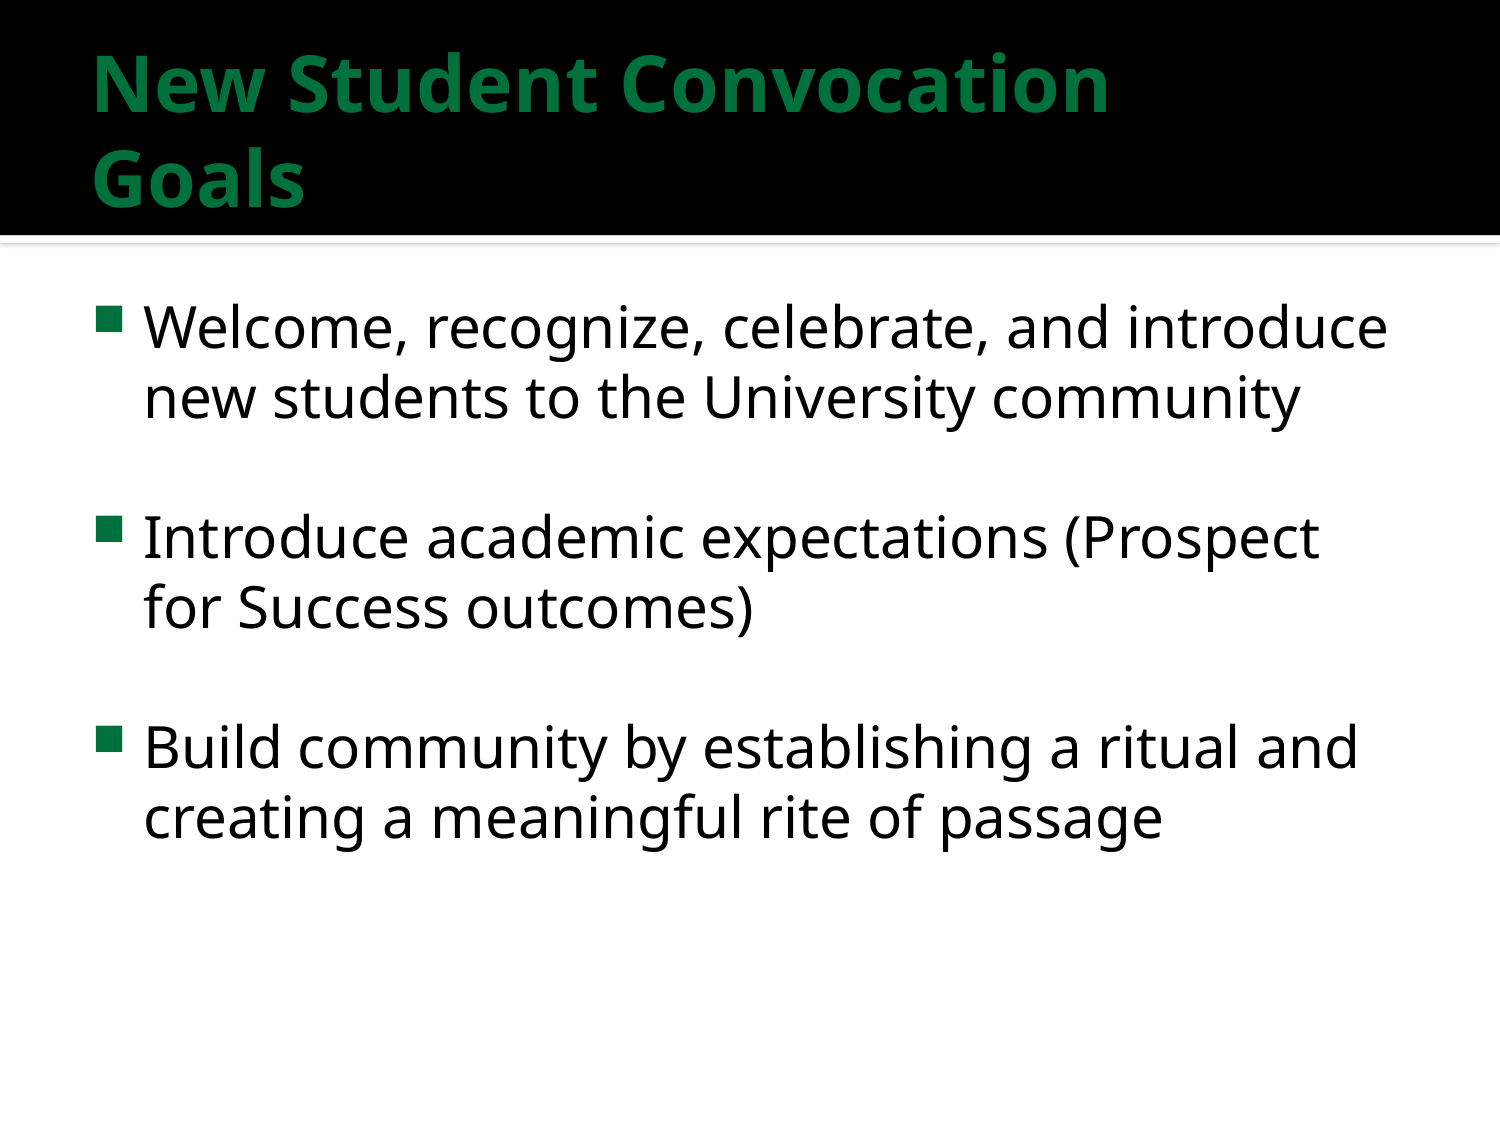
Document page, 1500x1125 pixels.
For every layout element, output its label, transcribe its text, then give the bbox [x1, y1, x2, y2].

list Welcome, recognize, celebrate, and introduce new students to the University community Introduce academic expectations (Prospect for Success outcomes) Build community by establishing a ritual and creating a meaningful rite of passage [62, 275, 1413, 1047]
title New Student Convocation Goals [75, 25, 1425, 231]
